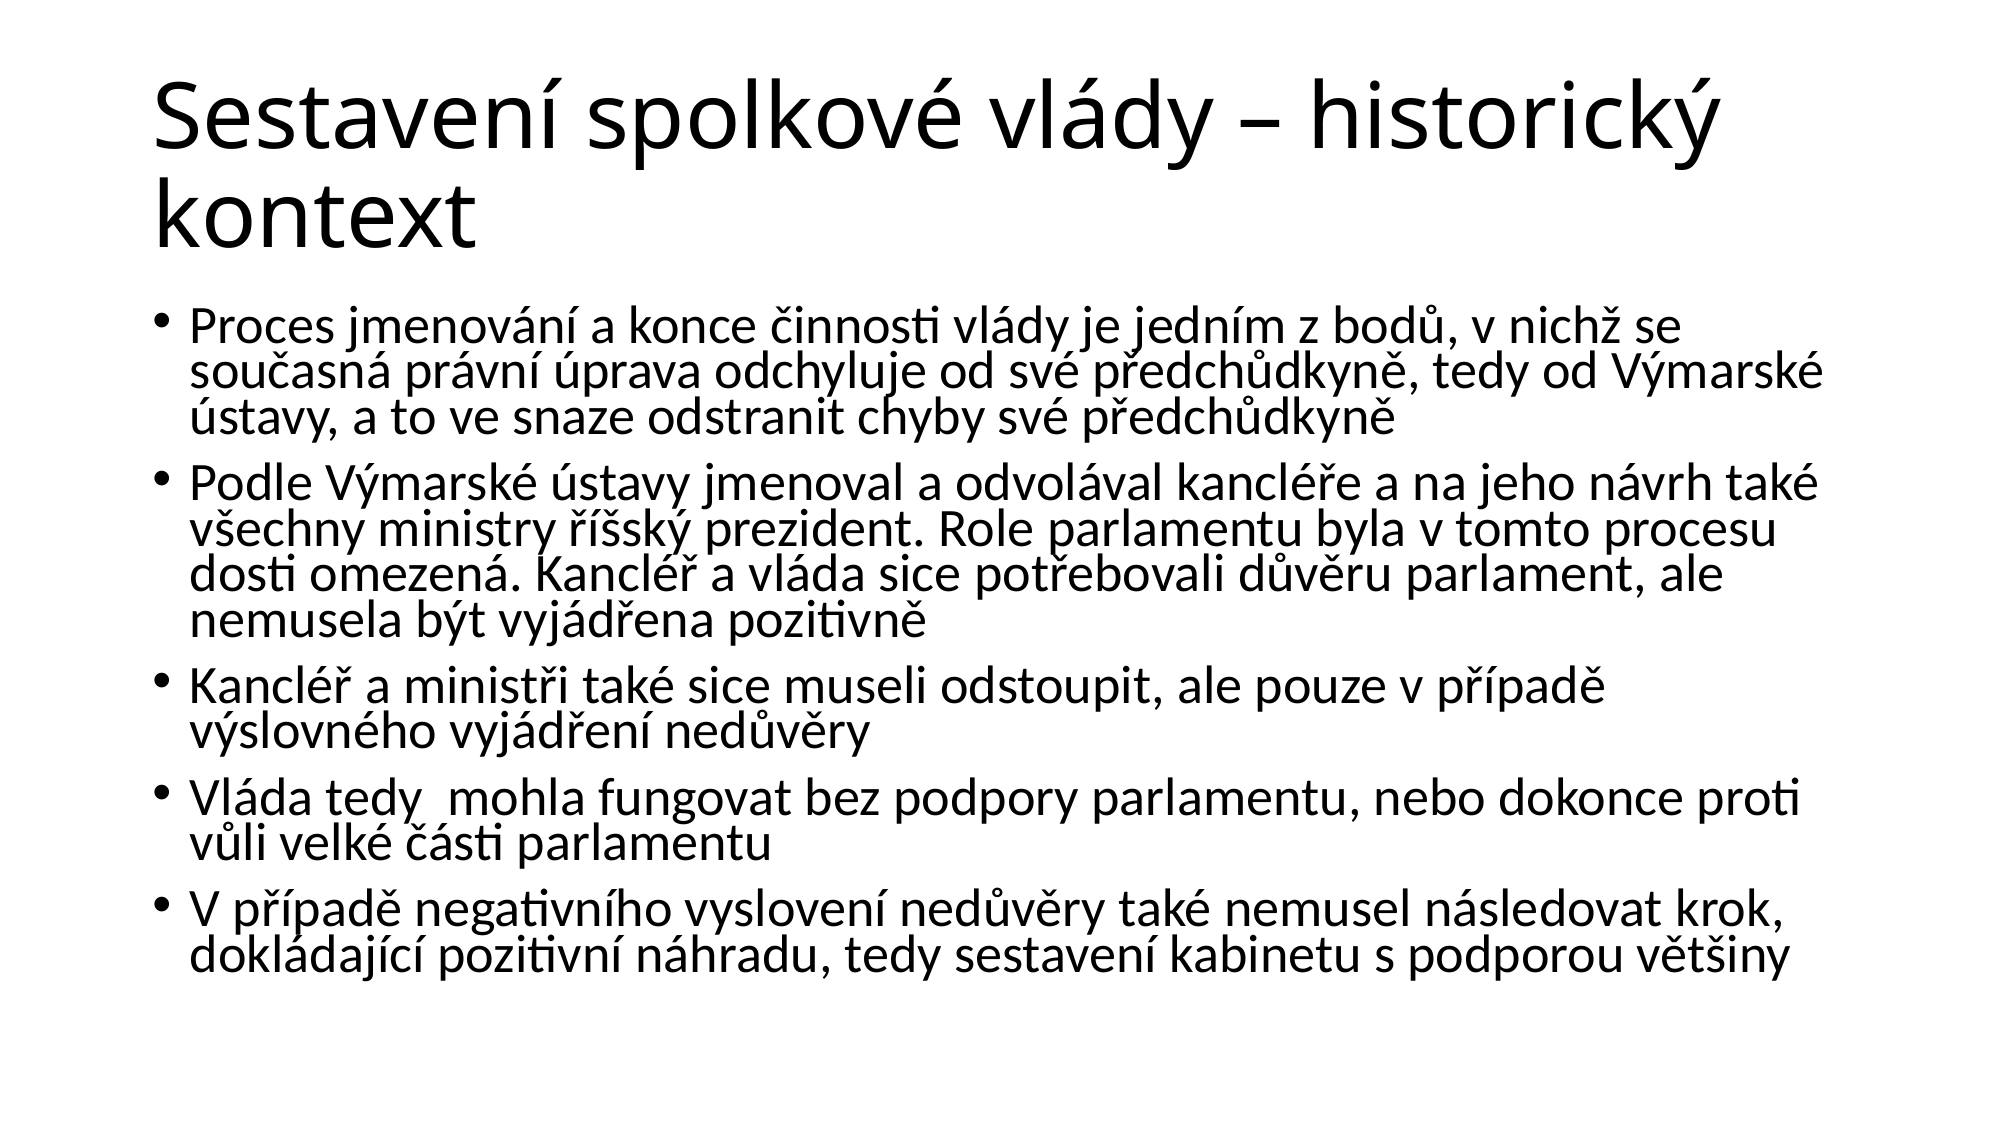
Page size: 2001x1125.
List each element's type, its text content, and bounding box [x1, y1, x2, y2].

list Proces jmenování a konce činnosti vlády je jedním z bodů, v nichž se současná právní úprava odchyluje od své předchůdkyně, tedy od Výmarské ústavy, a to ve snaze odstranit chyby své předchůdkyně Podle Výmarské ústavy jmenoval a odvolával kancléře a na jeho návrh také všechny ministry říšský prezident. Role parlamentu byla v tomto procesu dosti omezená. Kancléř a vláda sice potřebovali důvěru parlament, ale nemusela být vyjádřena pozitivně Kancléř a ministři také sice museli odstoupit, ale pouze v případě výslovného vyjádření nedůvěry Vláda tedy mohla fungovat bez podpory parlamentu, nebo dokonce proti vůli velké části parlamentu V případě negativního vyslovení nedůvěry také nemusel následovat krok, dokládající pozitivní náhradu, tedy sestavení kabinetu s podporou většiny [137, 299, 1863, 1014]
title Sestavení spolkové vlády – historický kontext [137, 59, 1863, 278]
